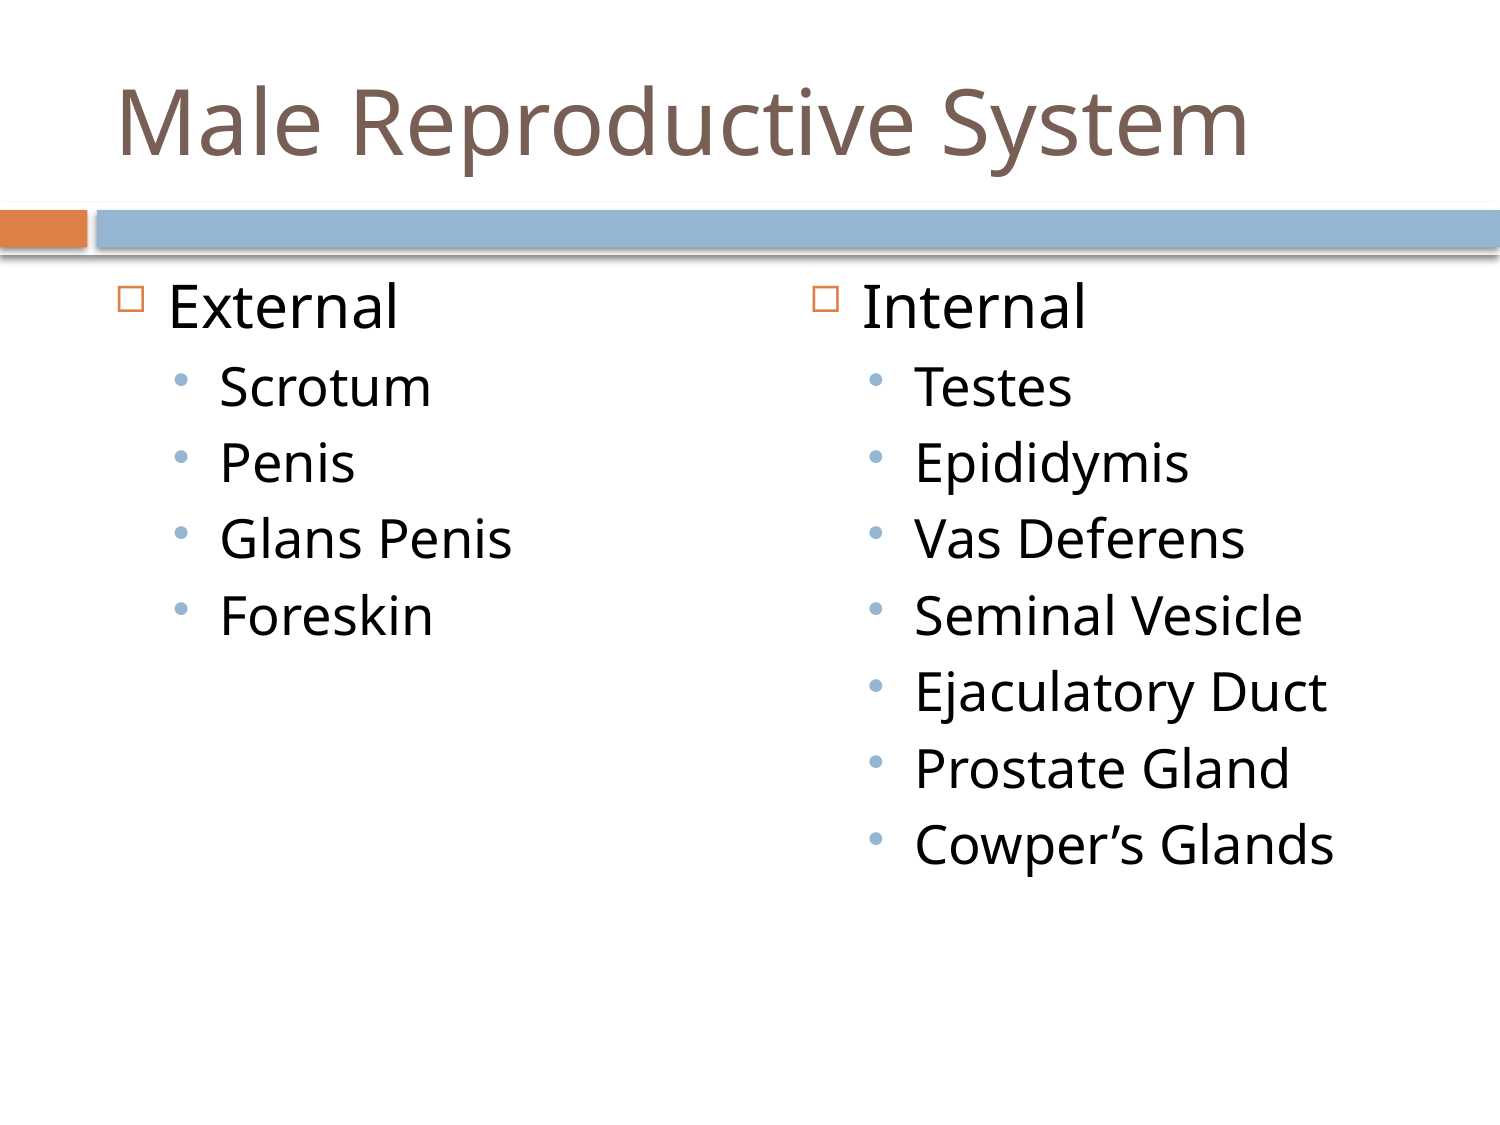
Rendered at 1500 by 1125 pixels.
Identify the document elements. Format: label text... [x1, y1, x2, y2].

list External Scrotum Penis Glans Penis Foreskin [99, 260, 738, 1011]
list Internal Testes Epididymis Vas Deferens Seminal Vesicle Ejaculatory Duct Prostate Gland Cowper’s Glands [794, 260, 1433, 1011]
title Male Reproductive System [99, 37, 1438, 200]
